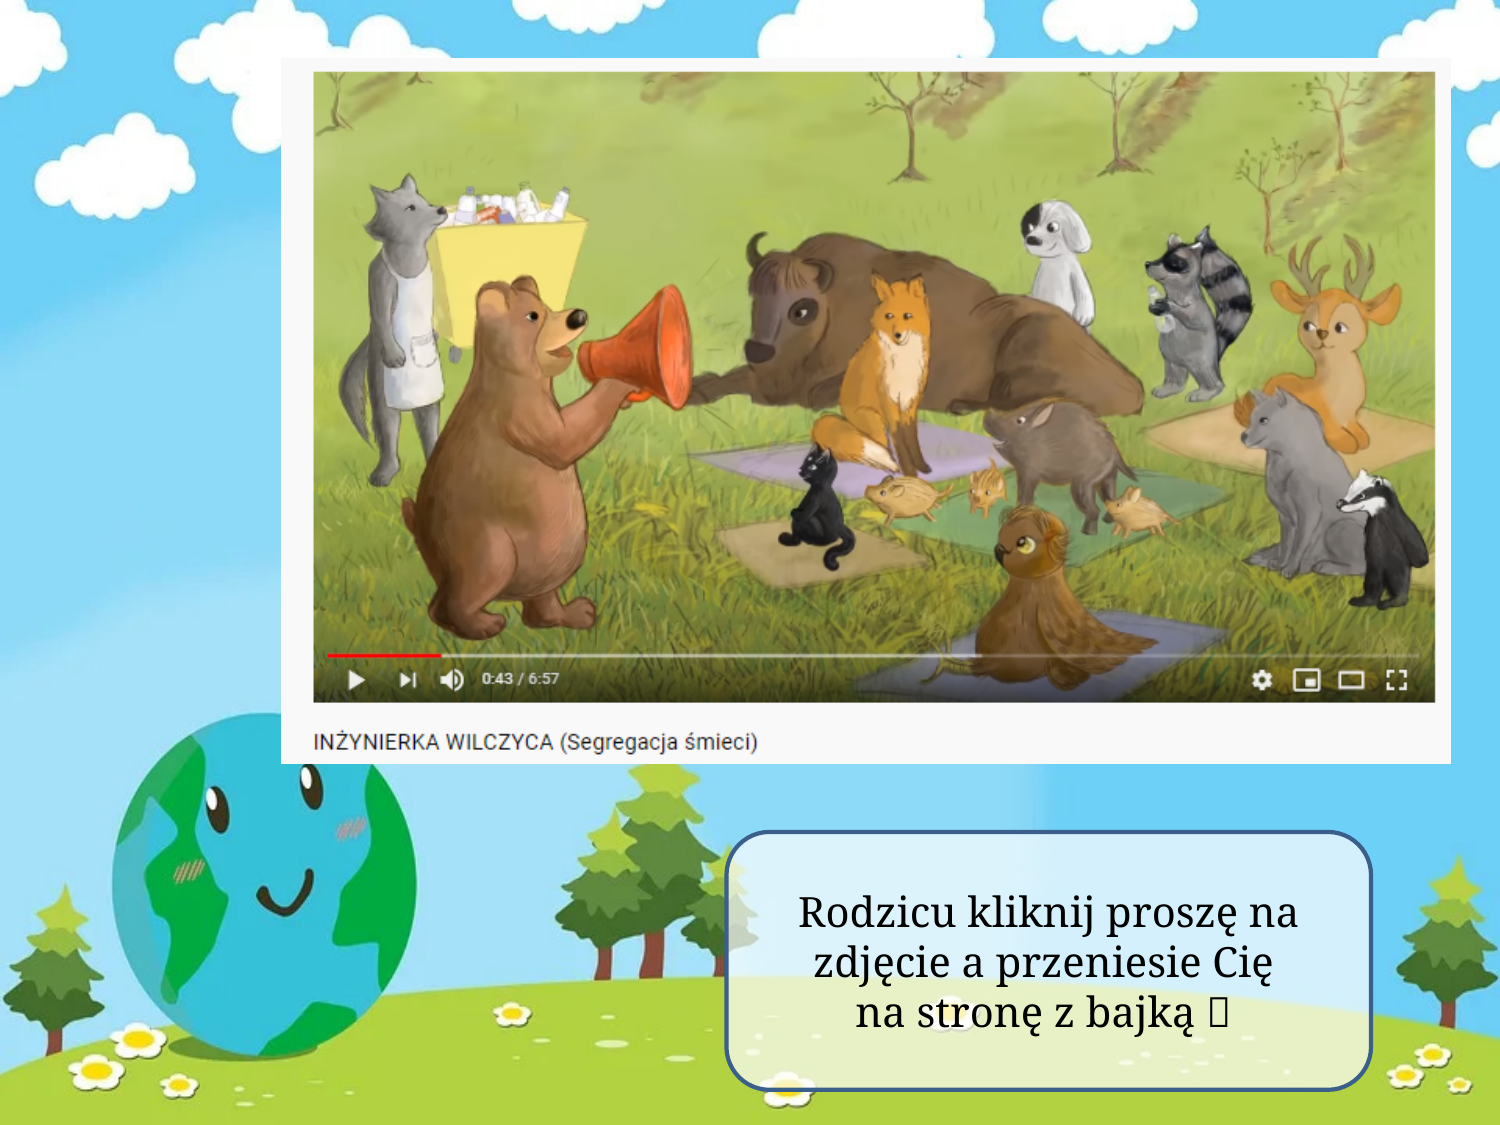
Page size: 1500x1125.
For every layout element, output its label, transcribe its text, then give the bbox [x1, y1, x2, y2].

text_box Rodzicu kliknij proszę na zdjęcie a przeniesie Cię na stronę z bajką  [724, 829, 1374, 1092]
picture [0, 0, 1500, 1125]
